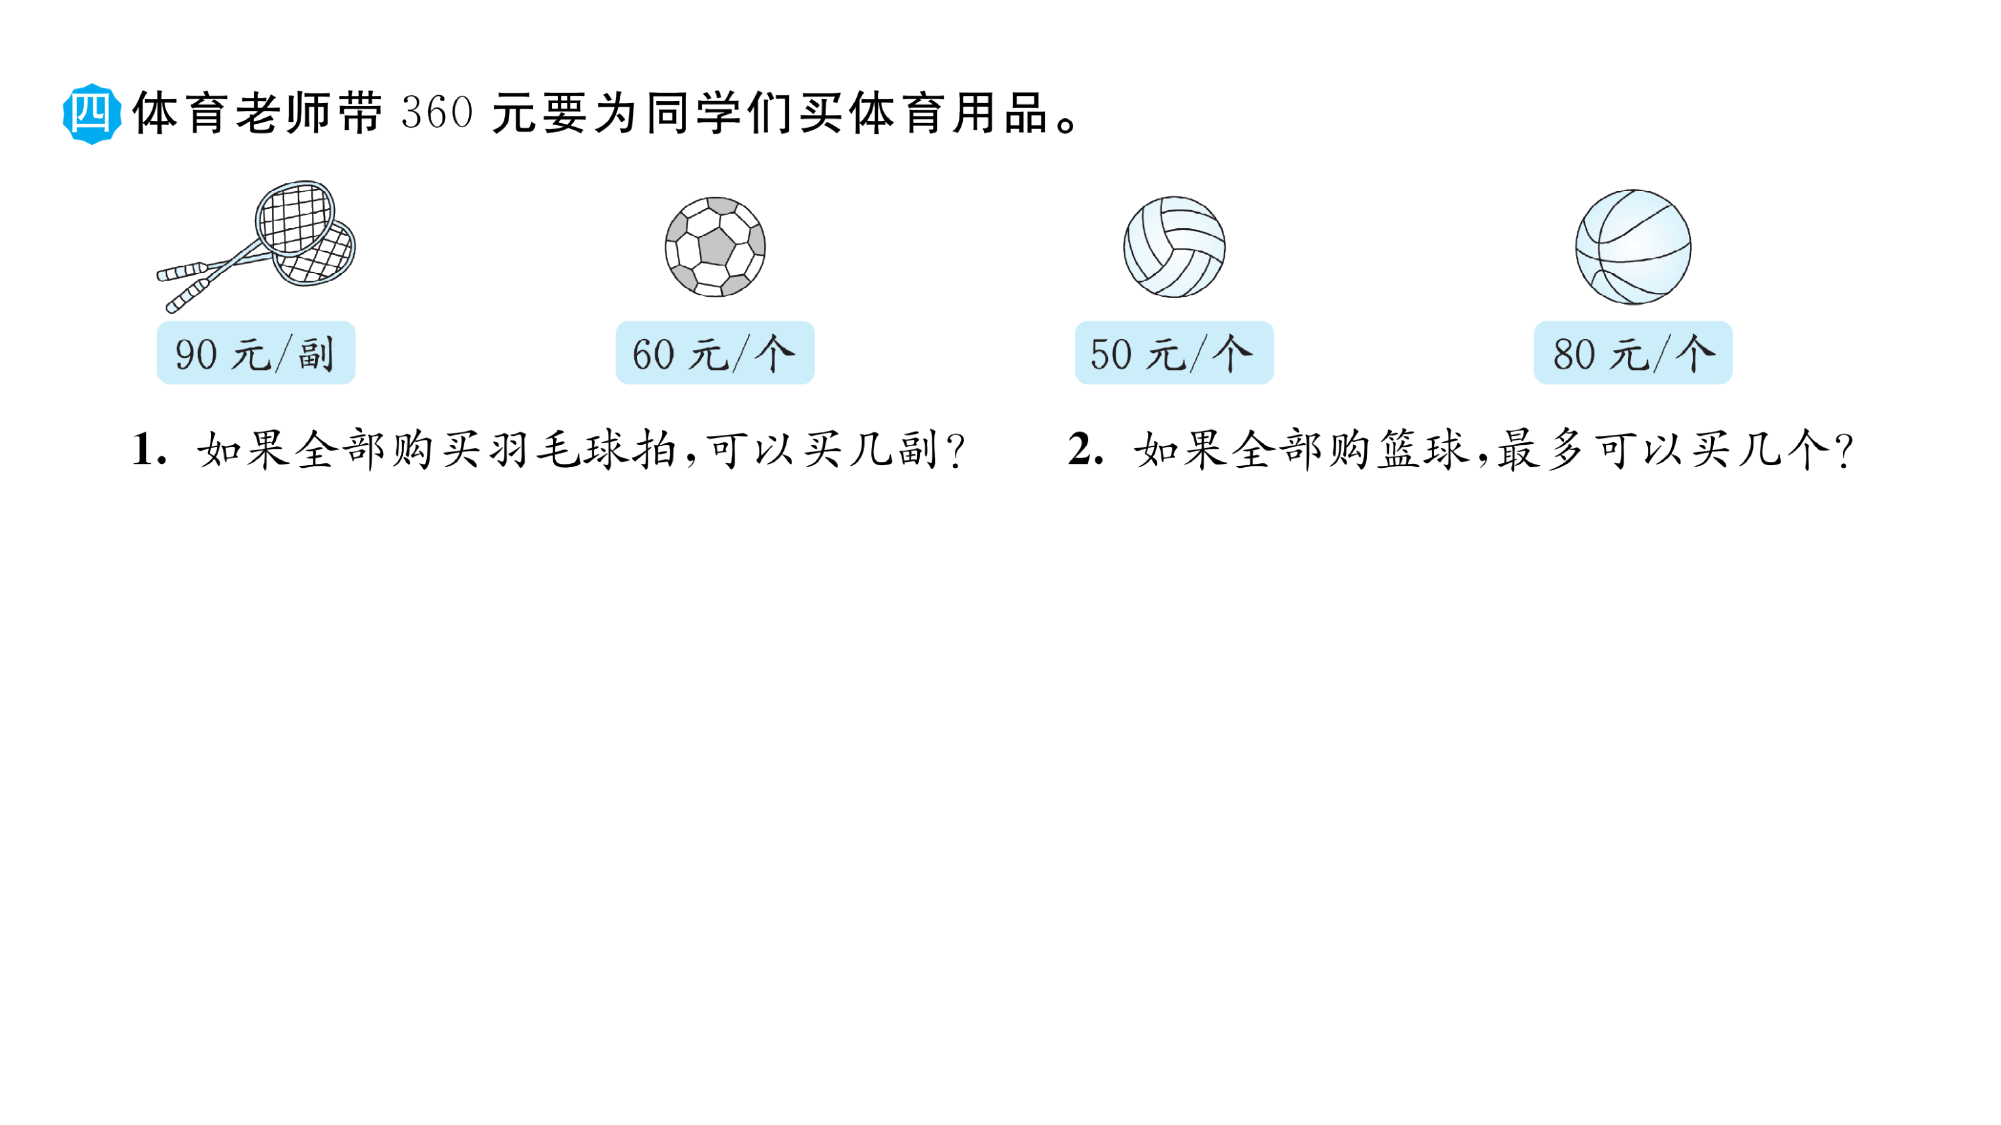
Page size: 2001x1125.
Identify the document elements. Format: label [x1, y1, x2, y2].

picture [58, 58, 1949, 723]
